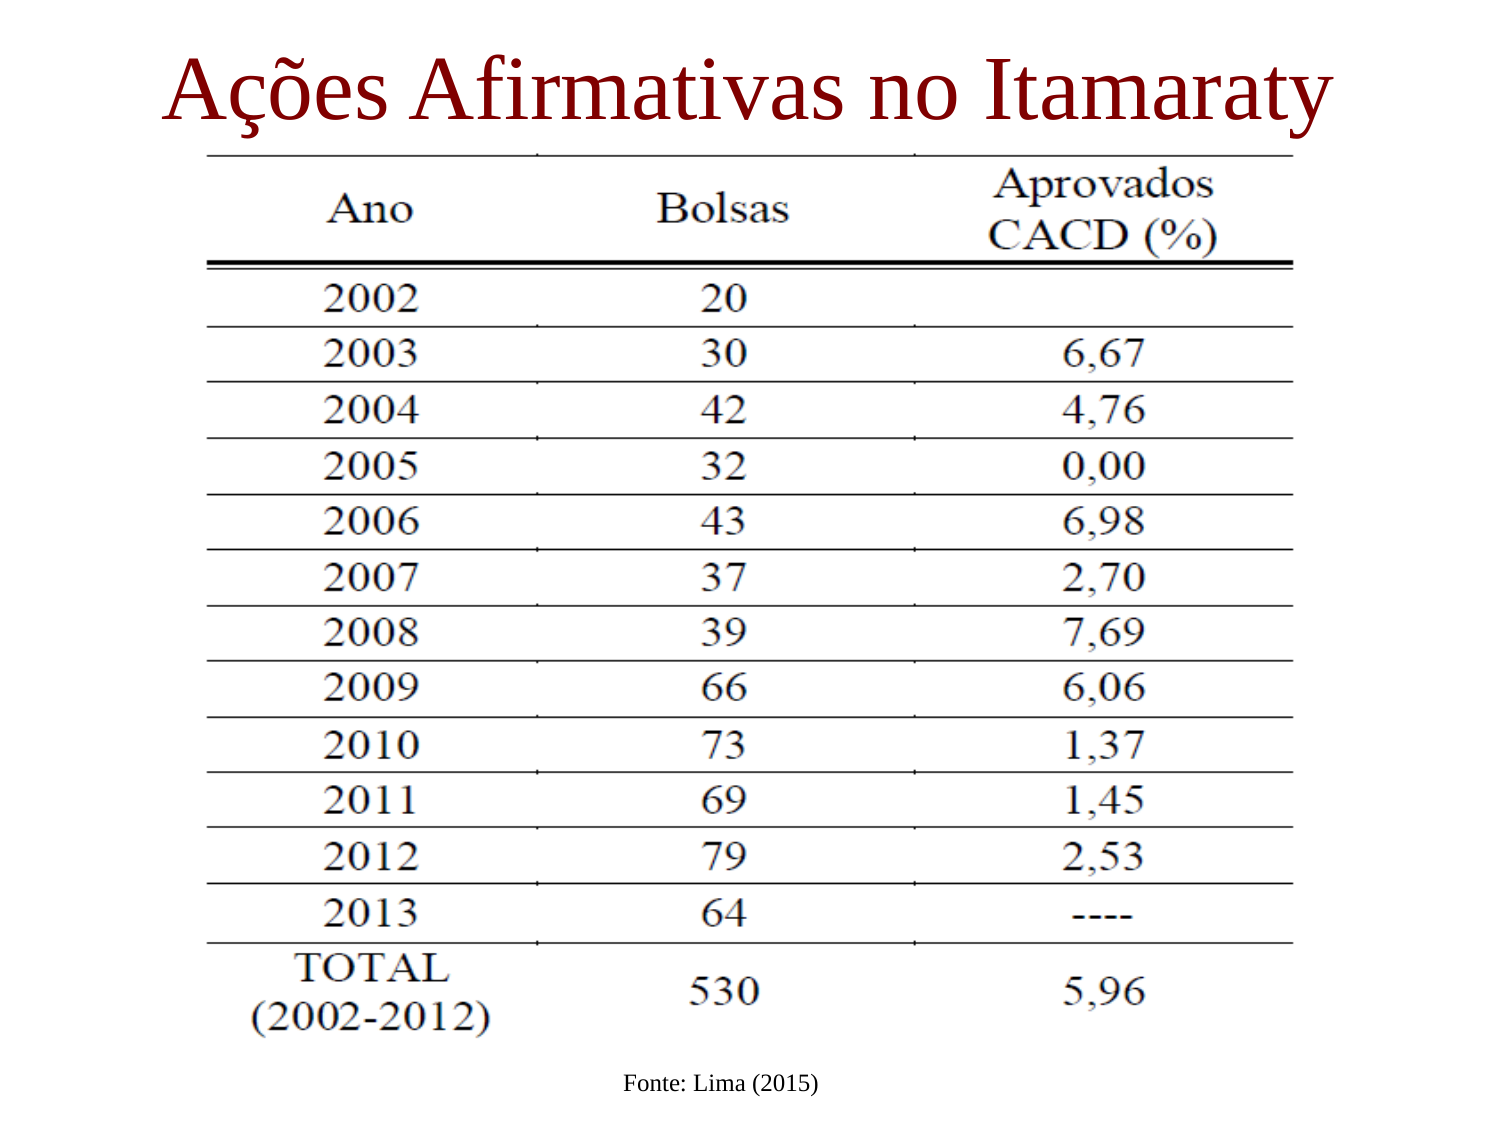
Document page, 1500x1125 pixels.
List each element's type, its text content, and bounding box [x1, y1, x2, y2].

text_box Fonte: Lima (2015) [608, 1058, 963, 1104]
title Ações Afirmativas no Itamaraty [73, 19, 1424, 147]
picture [193, 146, 1304, 1045]
